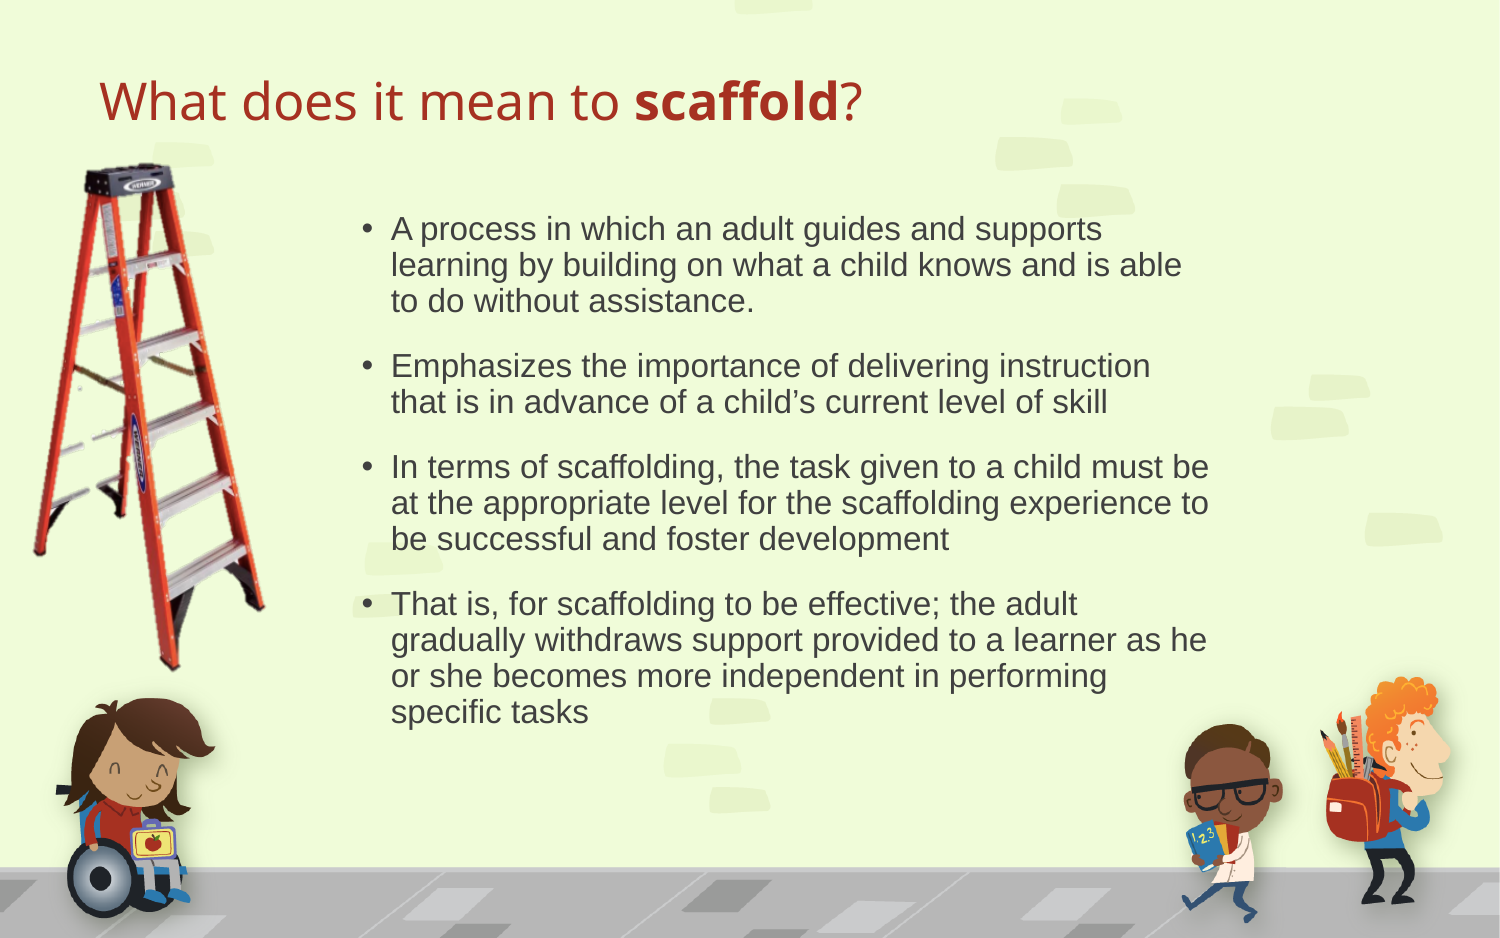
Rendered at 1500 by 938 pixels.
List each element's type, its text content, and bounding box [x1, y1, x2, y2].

list A process in which an adult guides and supports learning by building on what a child knows and is able to do without assistance. Emphasizes the importance of delivering instruction that is in advance of a child’s current level of skill In terms of scaffolding, the task given to a child must be at the appropriate level for the scaffolding experience to be successful and foster development That is, for scaffolding to be effective; the adult gradually withdraws support provided to a learner as he or she becomes more independent in performing specific tasks [350, 206, 1225, 682]
title What does it mean to scaffold? [87, 43, 1297, 138]
picture [0, 0, 1500, 938]
